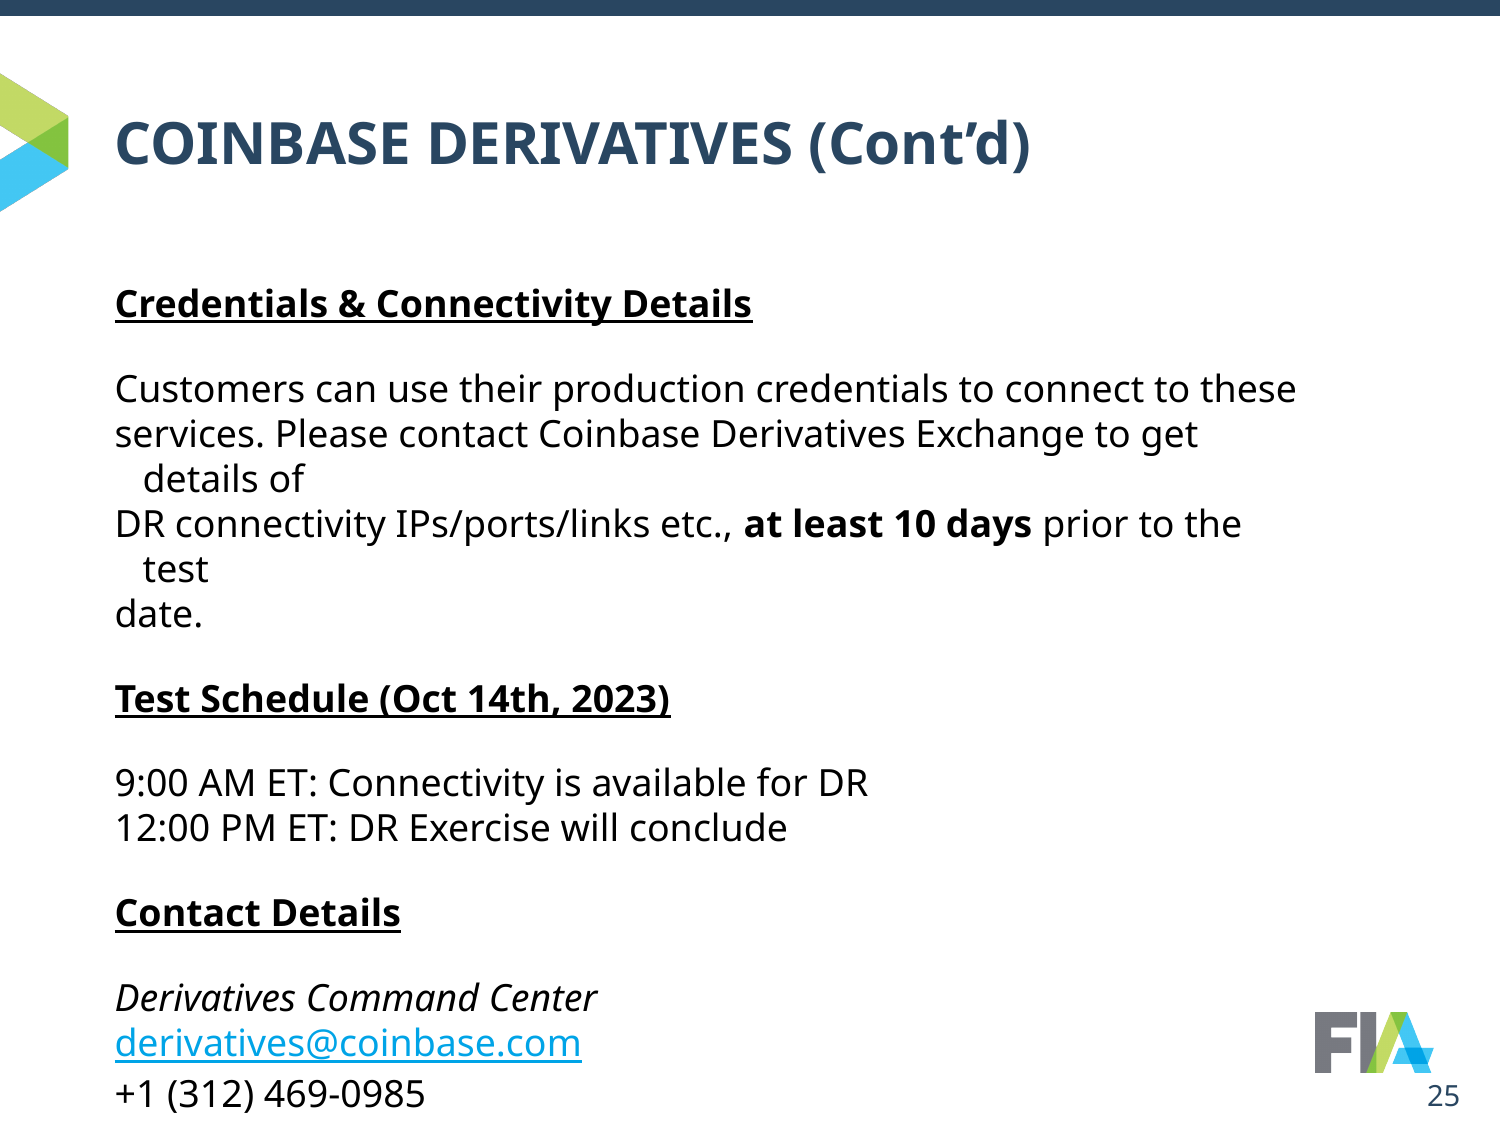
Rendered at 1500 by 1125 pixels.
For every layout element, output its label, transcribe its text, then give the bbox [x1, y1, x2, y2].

text_box Credentials & Connectivity Details Customers can use their production credentials to connect to these services. Please contact Coinbase Derivatives Exchange to get details of DR connectivity IPs/ports/links etc., at least 10 days prior to the test date. Test Schedule (Oct 14th, 2023) 9:00 AM ET: Connectivity is available for DR 12:00 PM ET: DR Exercise will conclude Contact Details Derivatives Command Center derivatives@coinbase.com +1 (312) 469-0985 [99, 272, 1325, 1028]
text_box COINBASE DERIVATIVES (Cont’d) [99, 46, 1274, 245]
picture [1315, 1012, 1434, 1073]
